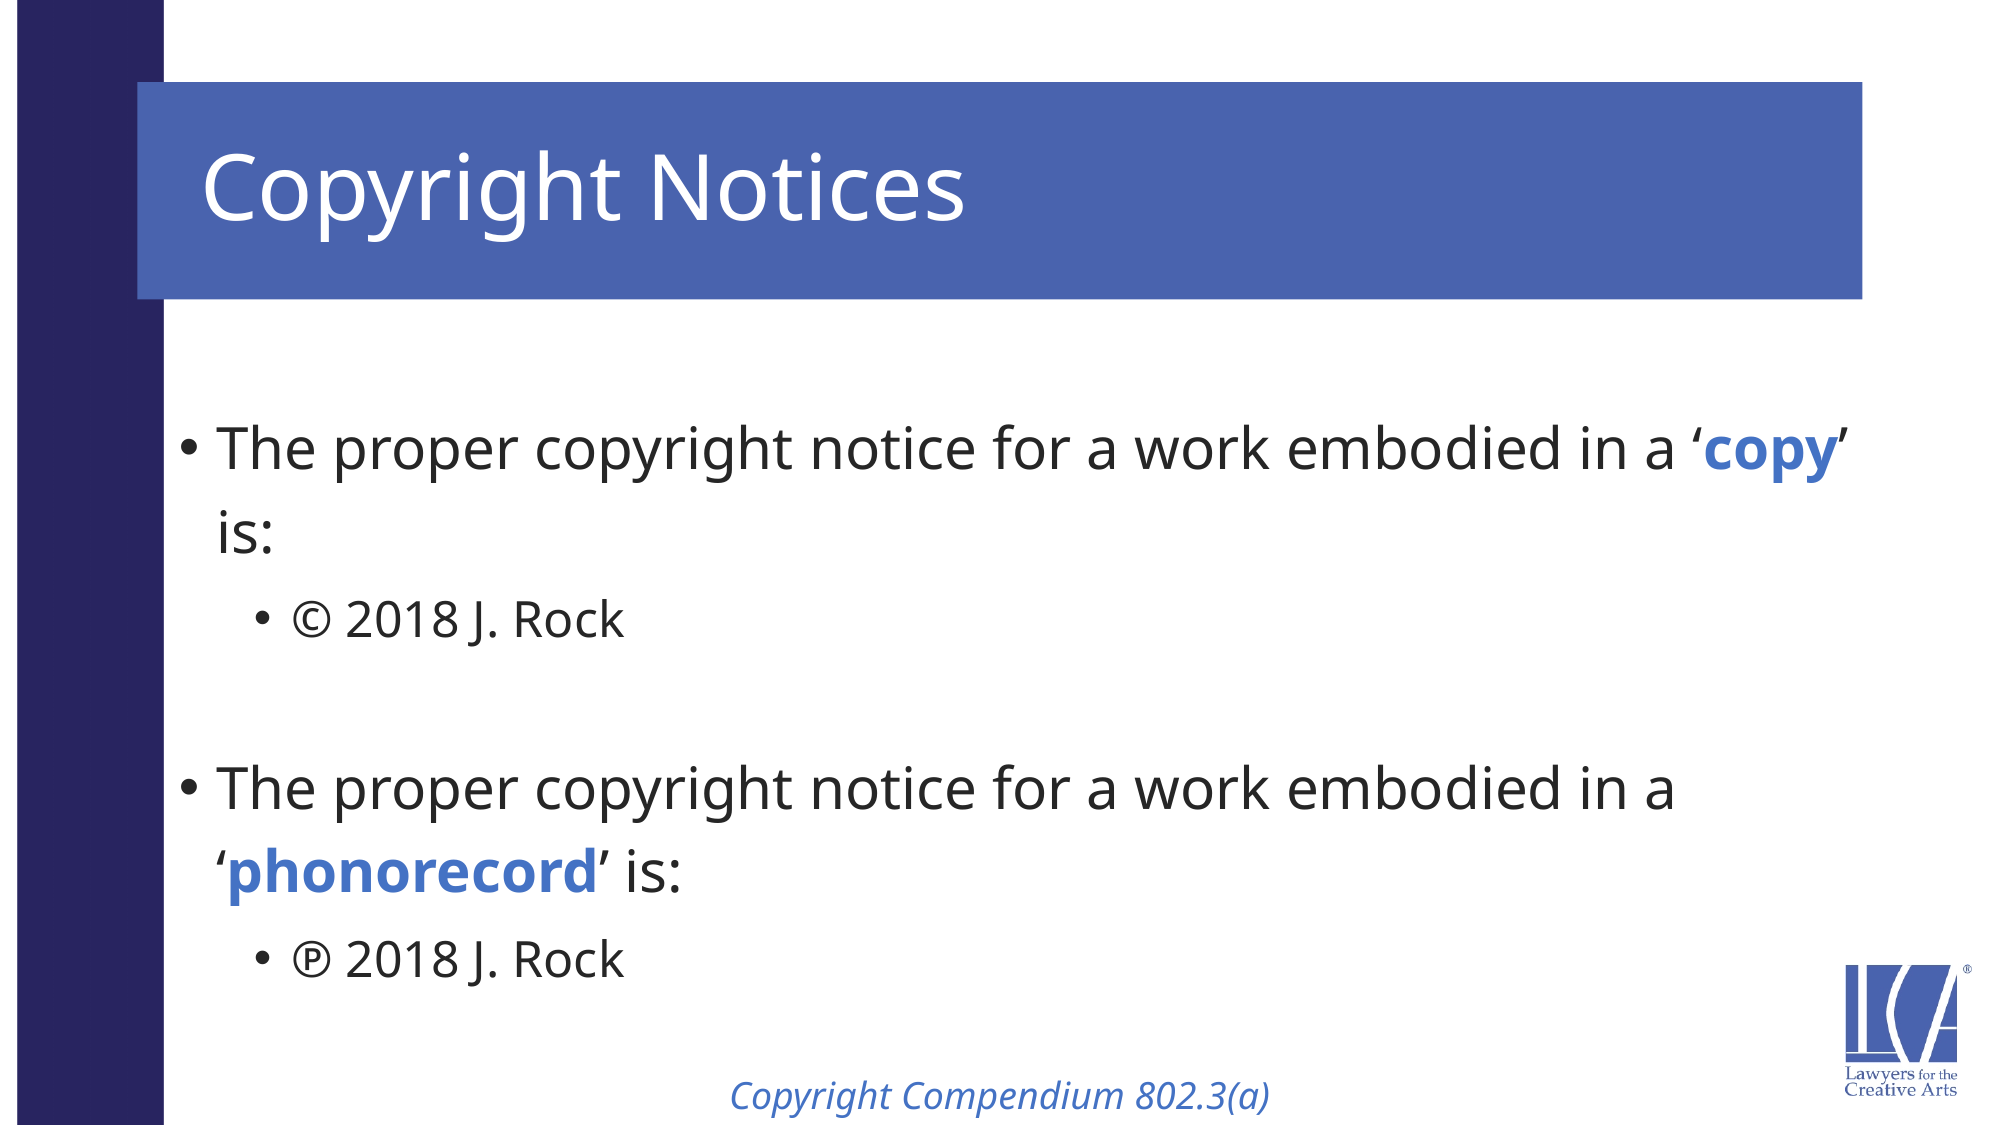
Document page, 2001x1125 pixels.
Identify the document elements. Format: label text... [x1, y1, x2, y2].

text_box Copyright Compendium 802.3(a) [320, 1064, 1679, 1125]
text_box The proper copyright notice for a work embodied in a ‘copy’ is: © 2018 J. Rock The proper copyright notice for a work embodied in a ‘phonorecord’ is: ℗ 2018 J. Rock [163, 299, 1888, 1086]
picture [17, 0, 164, 1125]
title Copyright Notices [137, 82, 1863, 300]
picture [1845, 964, 1972, 1096]
